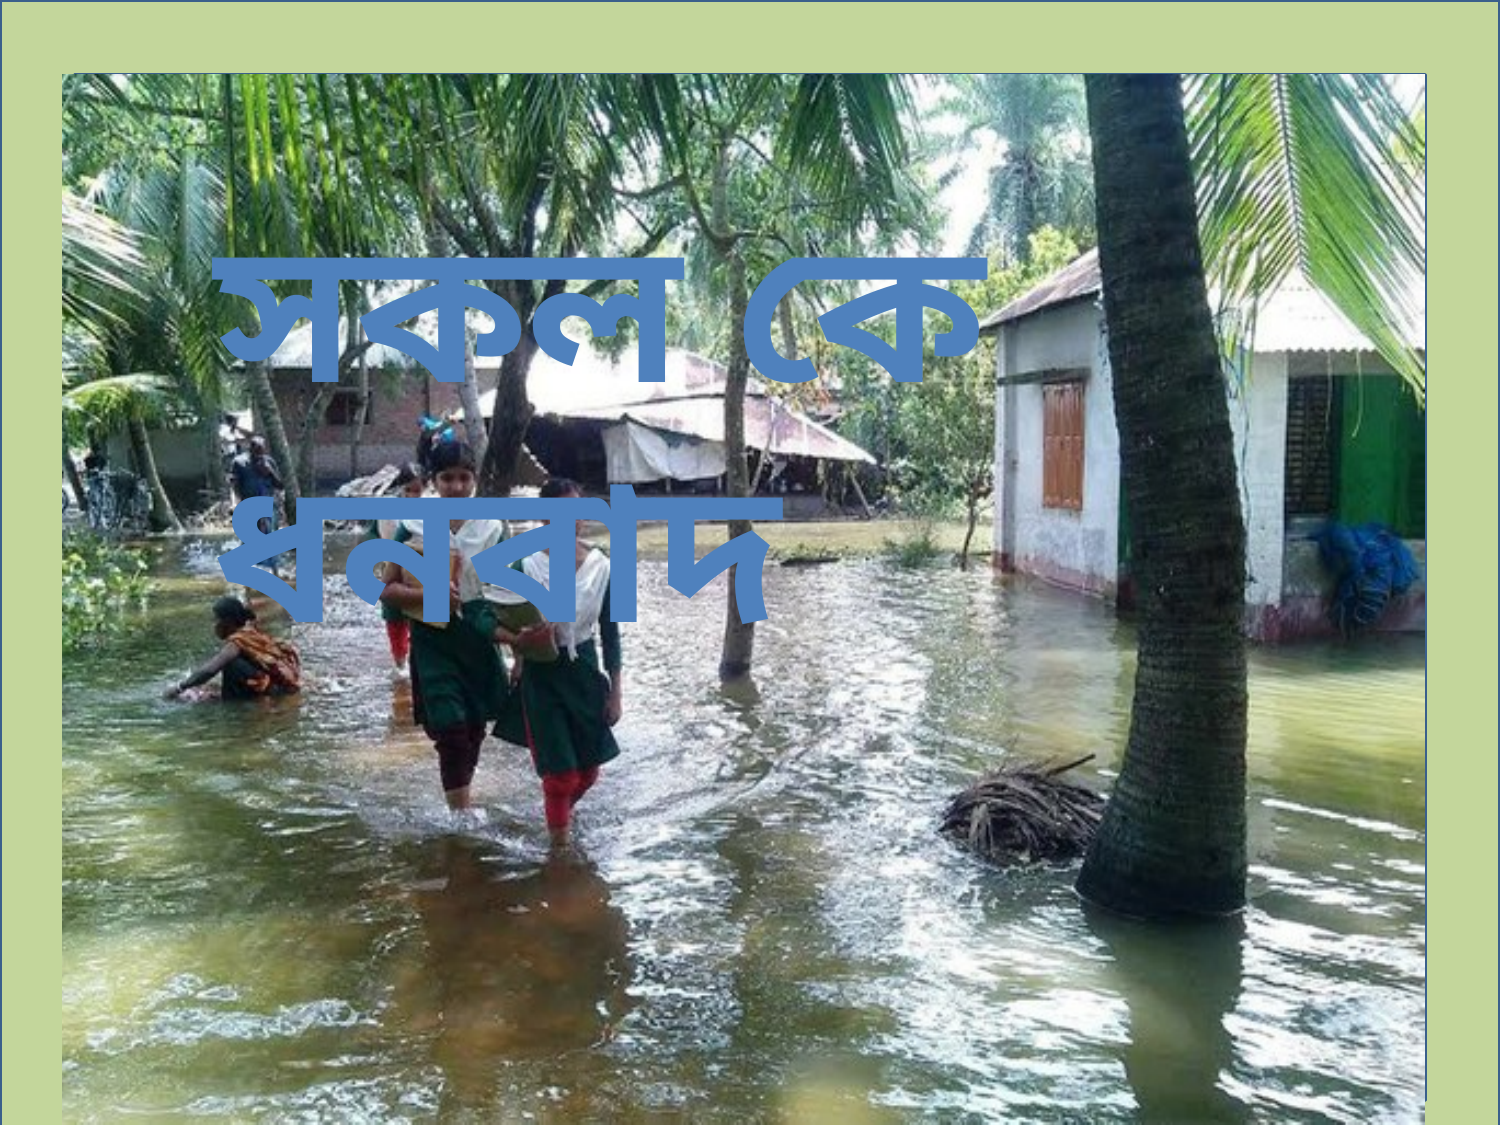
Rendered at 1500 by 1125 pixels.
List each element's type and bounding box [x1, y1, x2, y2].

picture [62, 74, 1426, 1125]
text_box [0, 0, 1500, 1125]
